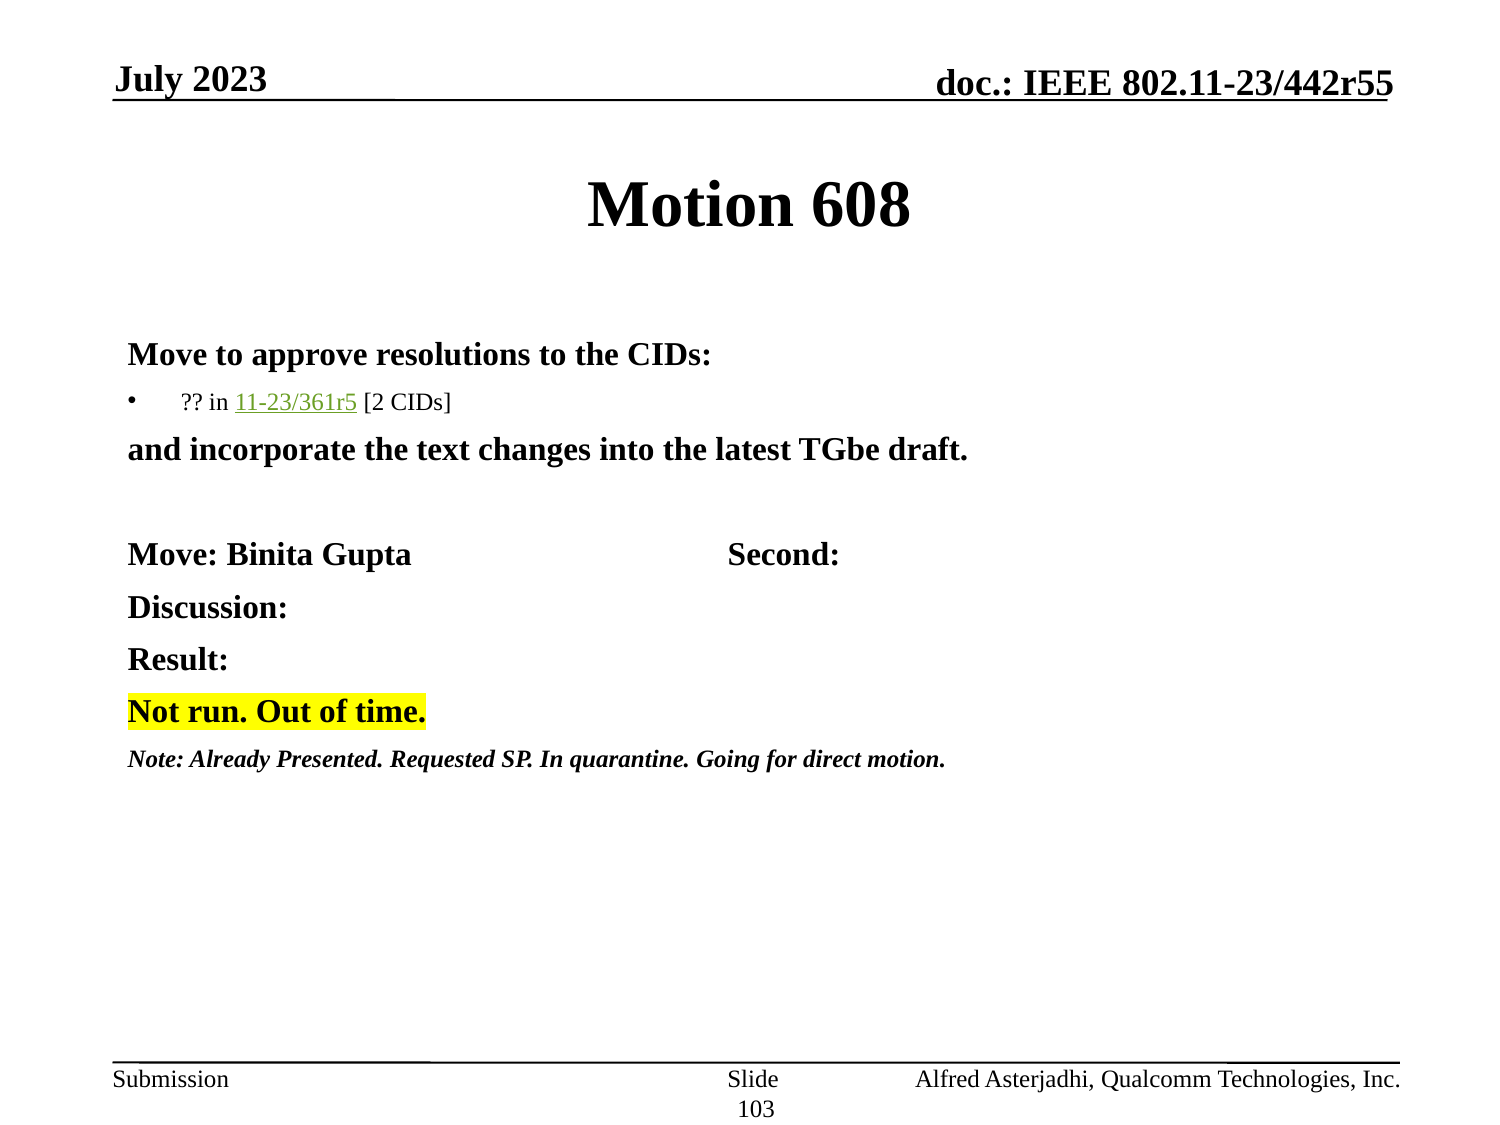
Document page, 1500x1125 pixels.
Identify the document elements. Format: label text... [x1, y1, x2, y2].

title Motion 608 [112, 112, 1388, 288]
list Move to approve resolutions to the CIDs: ?? in 11-23/361r5 [2 CIDs] and incorporate the text changes into the latest TGbe draft. Move: Binita Gupta Second: Discussion: Result: Not run. Out of time. Note: Already Presented. Requested SP. In quarantine. Going for direct motion. [112, 324, 1388, 1063]
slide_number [114, 54, 423, 100]
slide_number Slide 103 [712, 1061, 800, 1123]
footer Alfred Asterjadhi, Qualcomm Technologies, Inc. [878, 1061, 1402, 1093]
